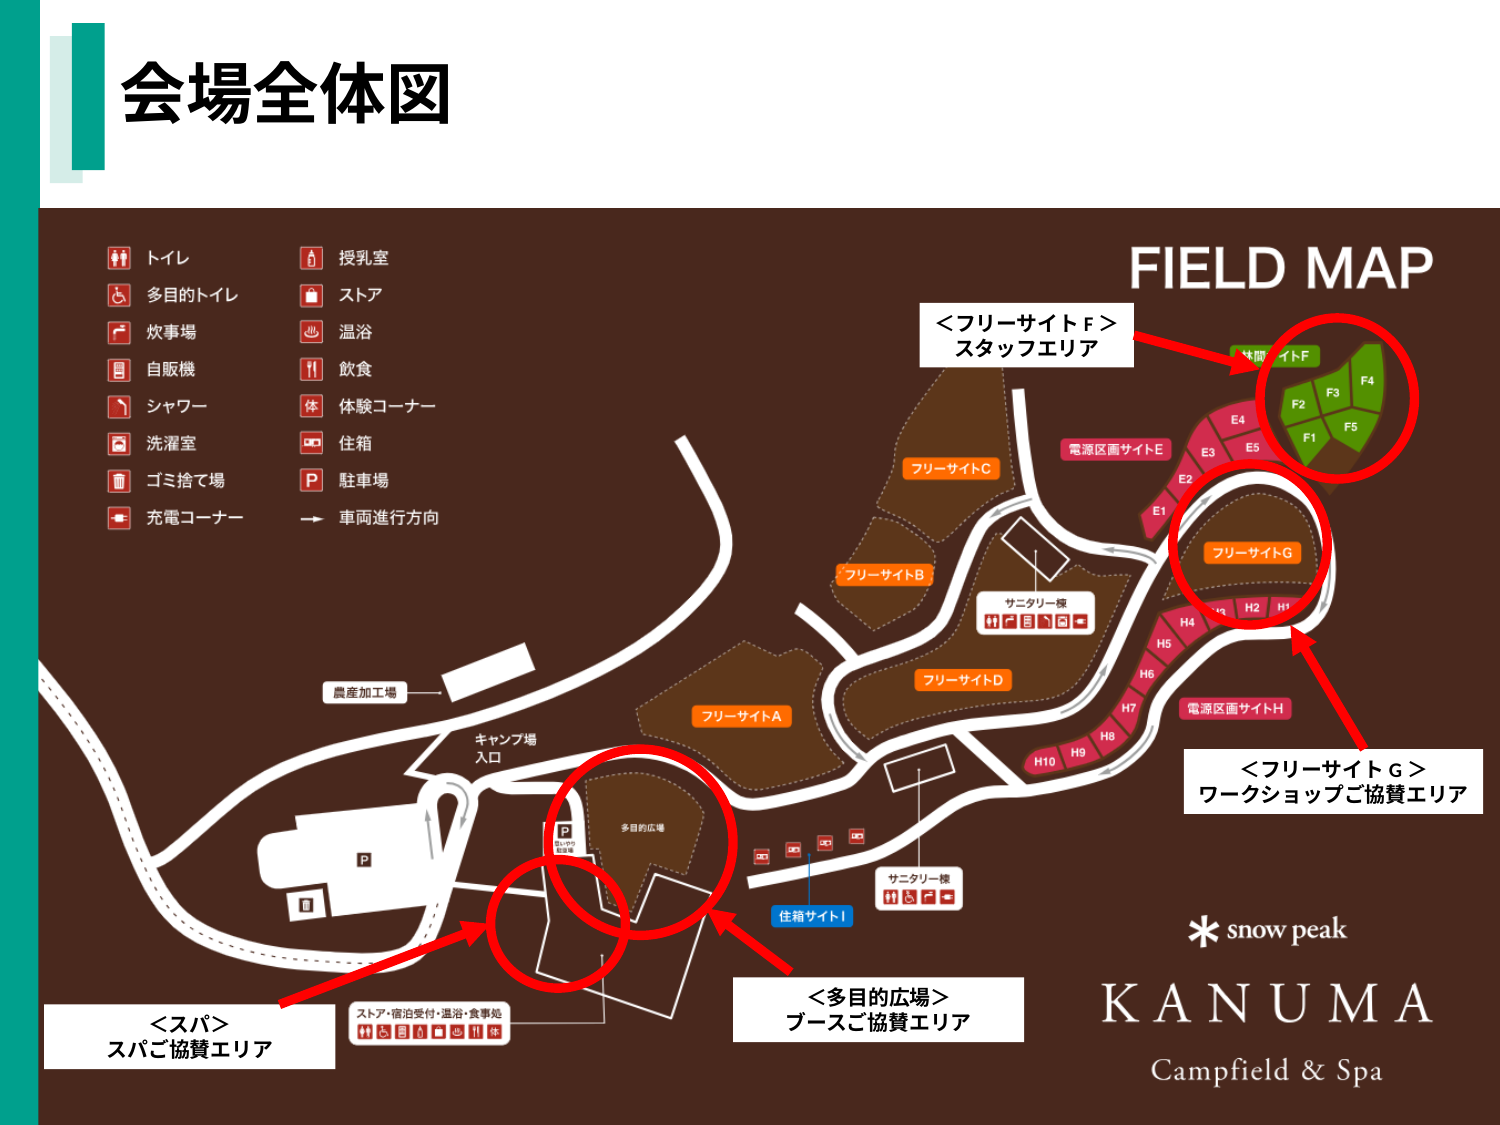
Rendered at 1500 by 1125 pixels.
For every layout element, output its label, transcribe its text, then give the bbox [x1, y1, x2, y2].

title 会場全体図 [106, 40, 1399, 153]
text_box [38, 208, 1500, 1125]
text_box [71, 22, 106, 171]
text_box [49, 35, 84, 184]
